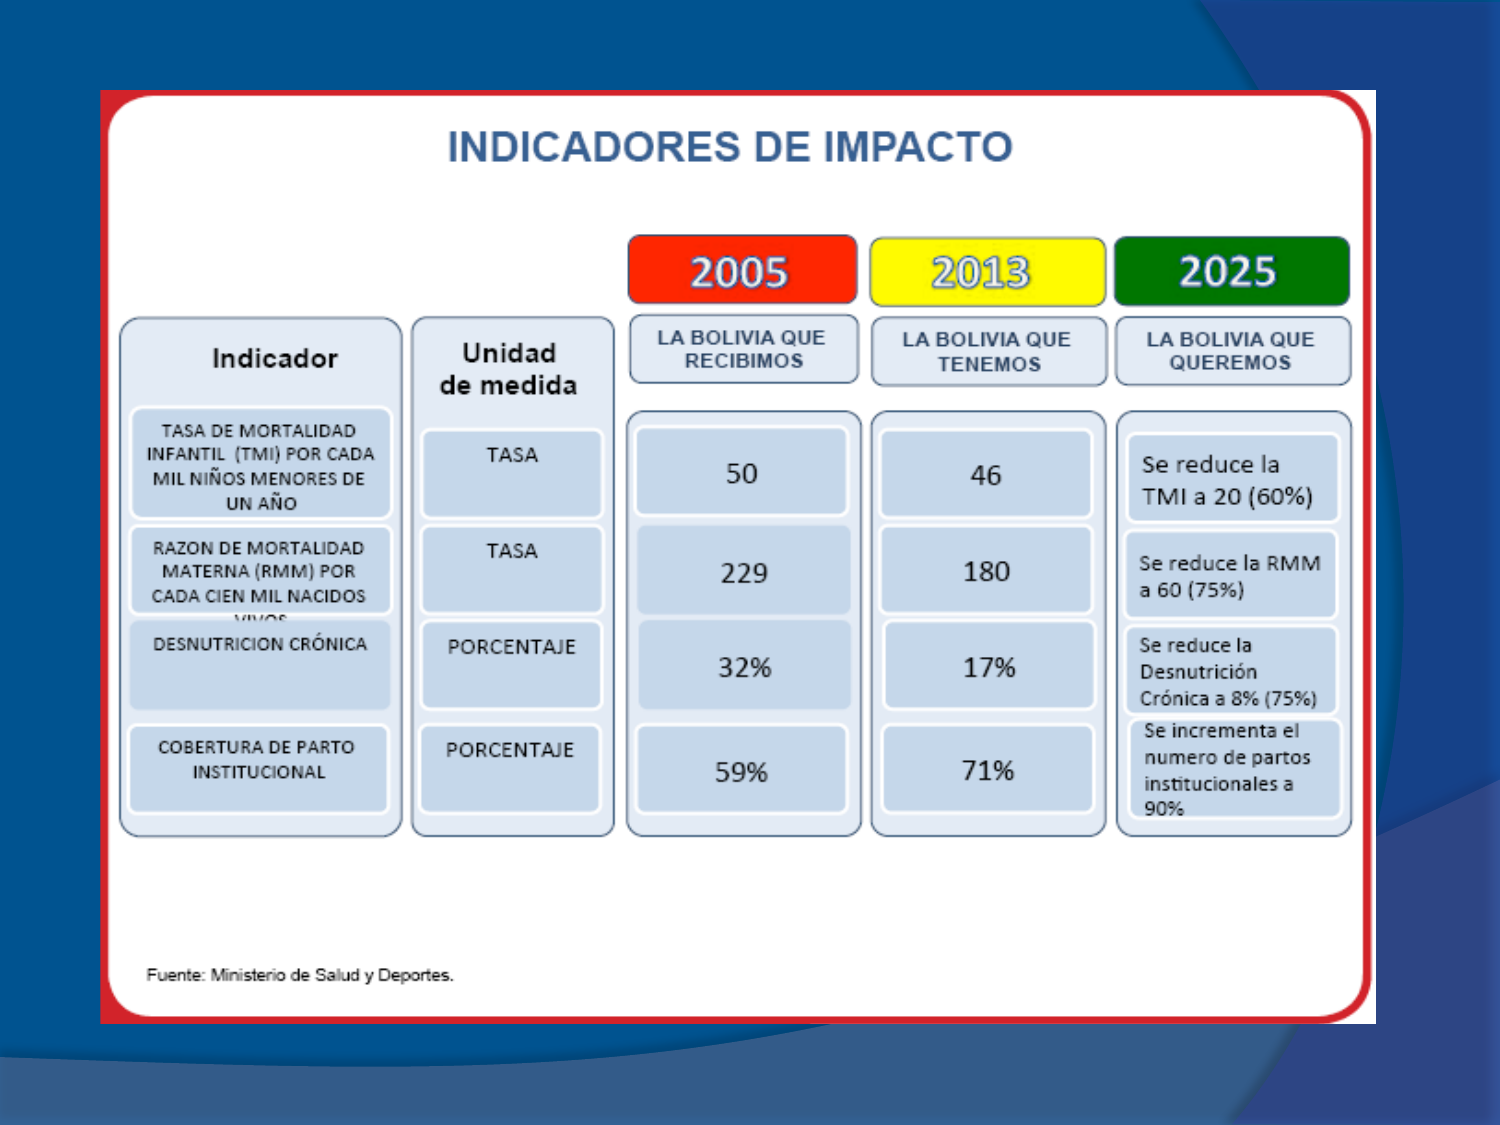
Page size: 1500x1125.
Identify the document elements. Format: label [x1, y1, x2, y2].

list [100, 89, 1377, 1024]
